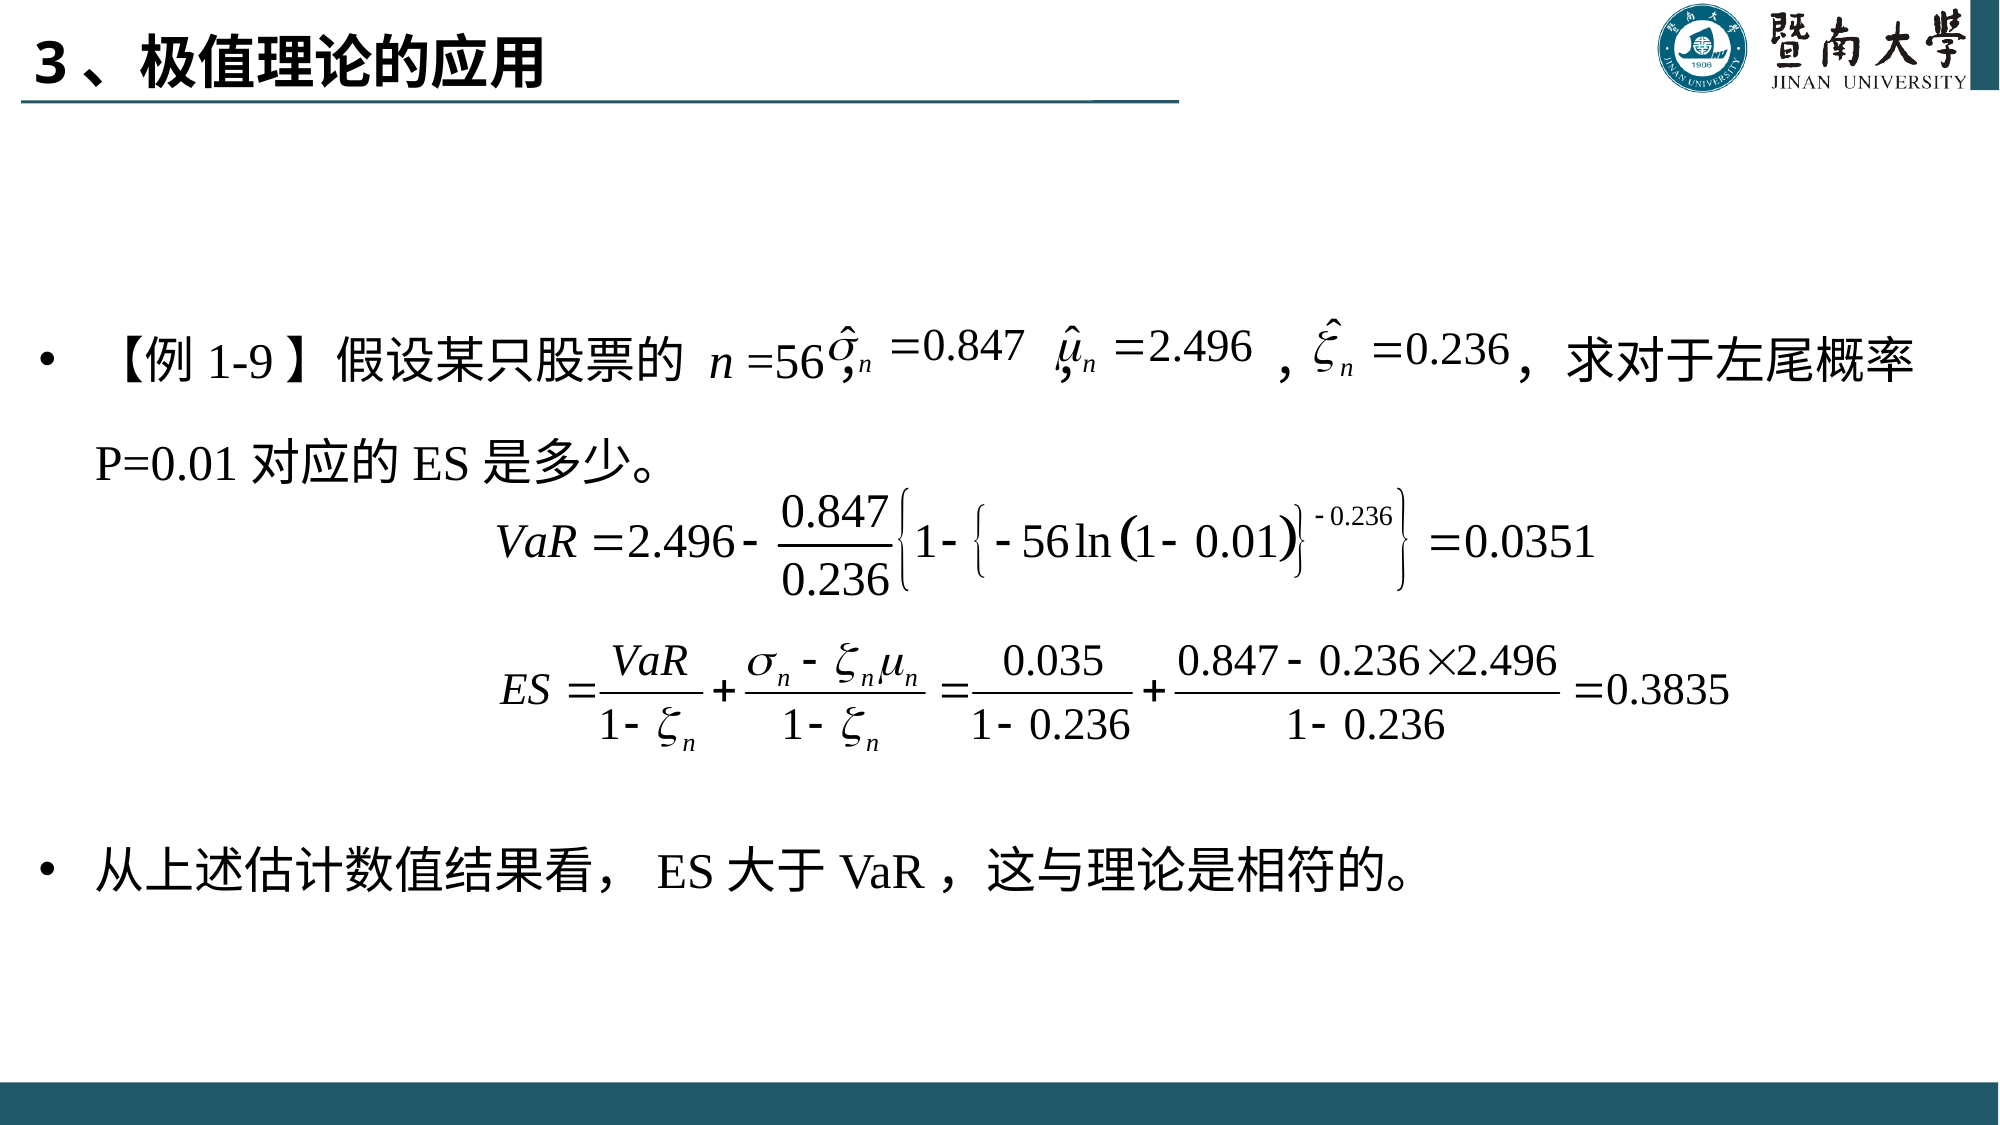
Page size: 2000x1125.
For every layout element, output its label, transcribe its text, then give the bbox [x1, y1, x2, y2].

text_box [491, 480, 1603, 606]
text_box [1046, 314, 1260, 385]
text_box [491, 632, 1737, 762]
title 3、极值理论的应用 [19, 0, 634, 124]
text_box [822, 314, 1033, 384]
picture [1657, 3, 1967, 93]
text_box 【例1-9】假设某只股票的 n =56， ， ， ，求对于左尾概率P=0.01对应的ES是多少。 从上述估计数值结果看，ES大于VaR，这与理论是相符的。 [23, 278, 1976, 906]
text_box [1306, 310, 1517, 388]
